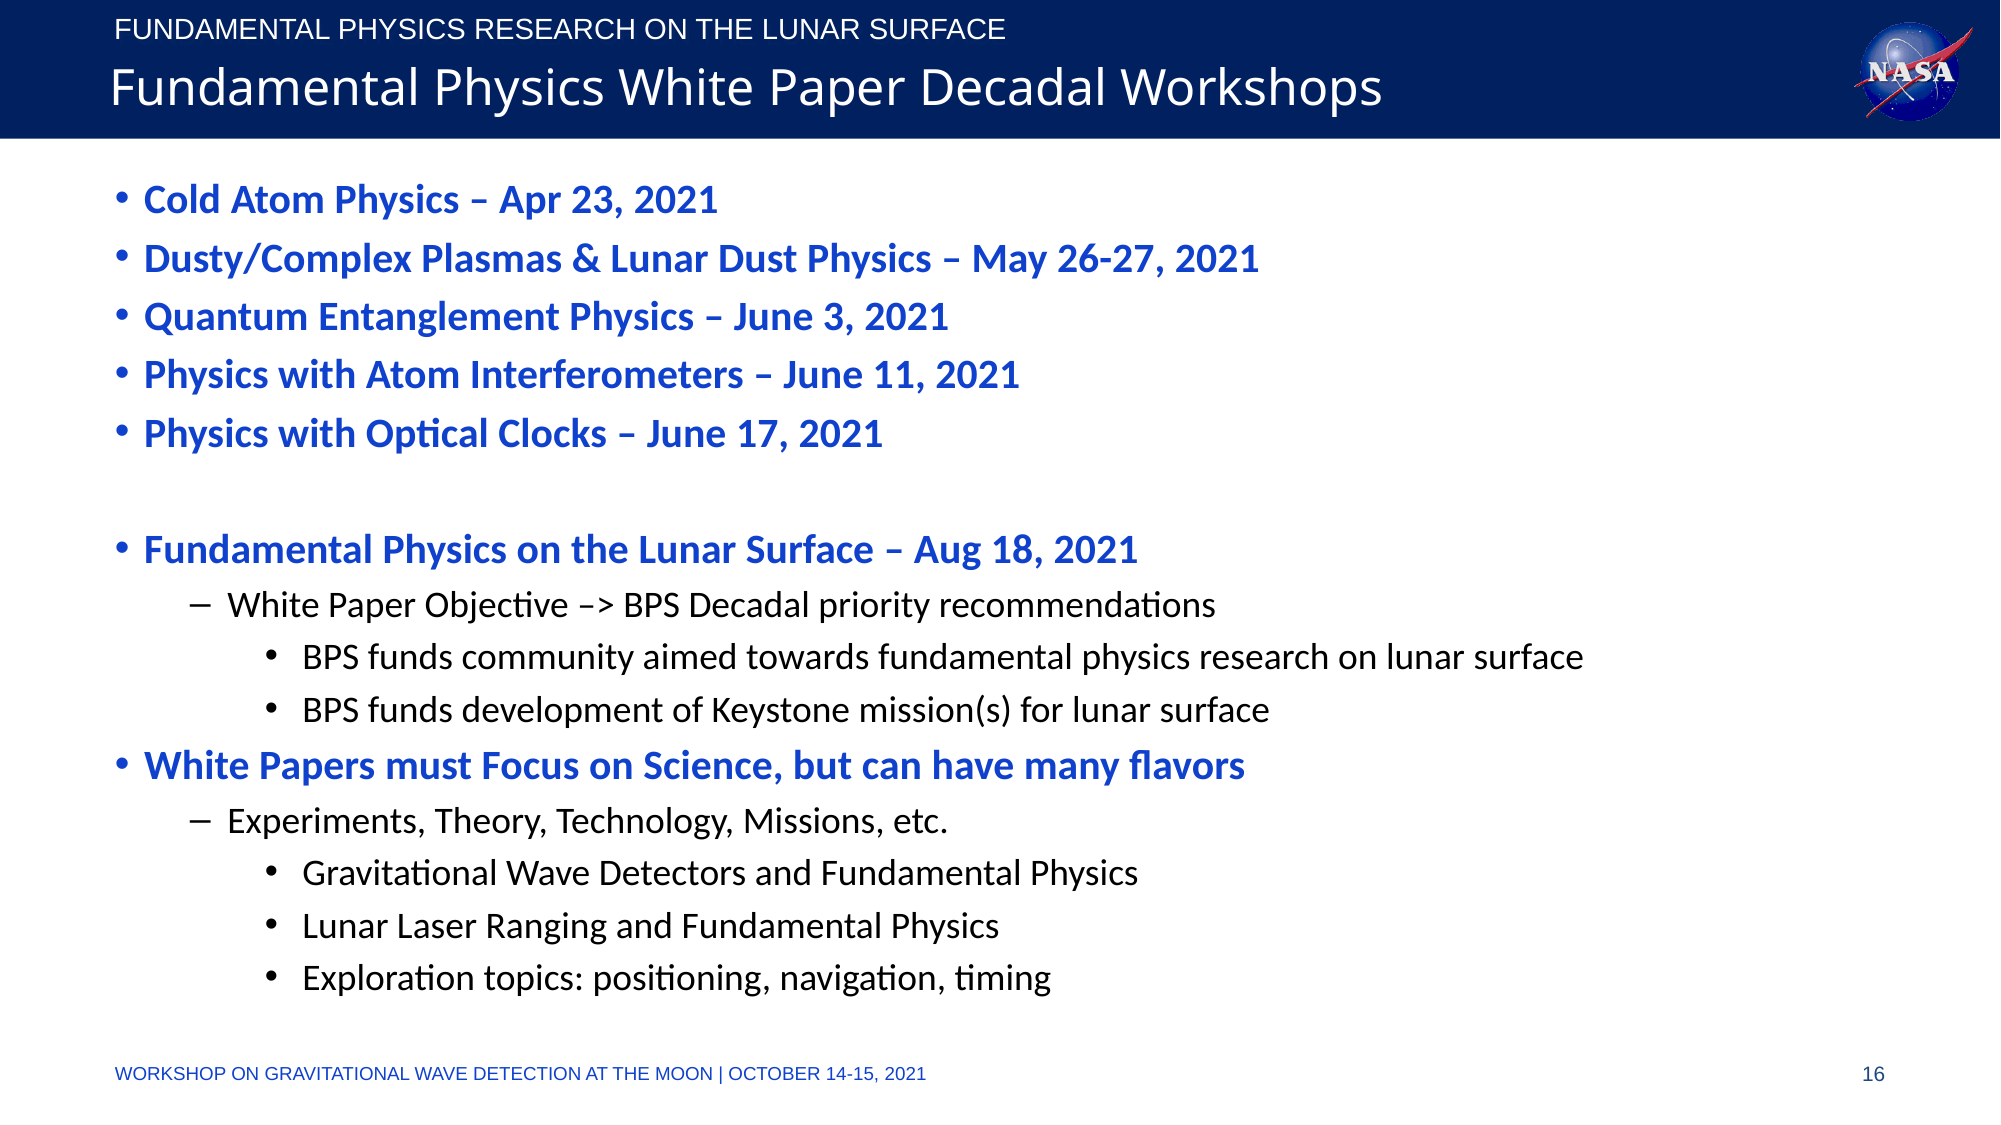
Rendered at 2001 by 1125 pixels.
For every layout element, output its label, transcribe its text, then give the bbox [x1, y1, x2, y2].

list Cold Atom Physics – Apr 23, 2021 Dusty/Complex Plasmas & Lunar Dust Physics – May 26-27, 2021 Quantum Entanglement Physics – June 3, 2021 Physics with Atom Interferometers – June 11, 2021 Physics with Optical Clocks – June 17, 2021 Fundamental Physics on the Lunar Surface – Aug 18, 2021 White Paper Objective –> BPS Decadal priority recommendations BPS funds community aimed towards fundamental physics research on lunar surface BPS funds development of Keystone mission(s) for lunar surface White Papers must Focus on Science, but can have many flavors Experiments, Theory, Technology, Missions, etc. Gravitational Wave Detectors and Fundamental Physics Lunar Laser Ranging and Fundamental Physics Exploration topics: positioning, navigation, timing [99, 164, 1900, 1005]
title Fundamental Physics White Paper Decadal Workshops [94, 47, 1813, 124]
slide_number 16 [1433, 1042, 1900, 1103]
footer Workshop on Gravitational wave detection at the moon | October 14-15, 2021 [99, 1042, 1317, 1103]
picture [1847, 16, 1974, 127]
